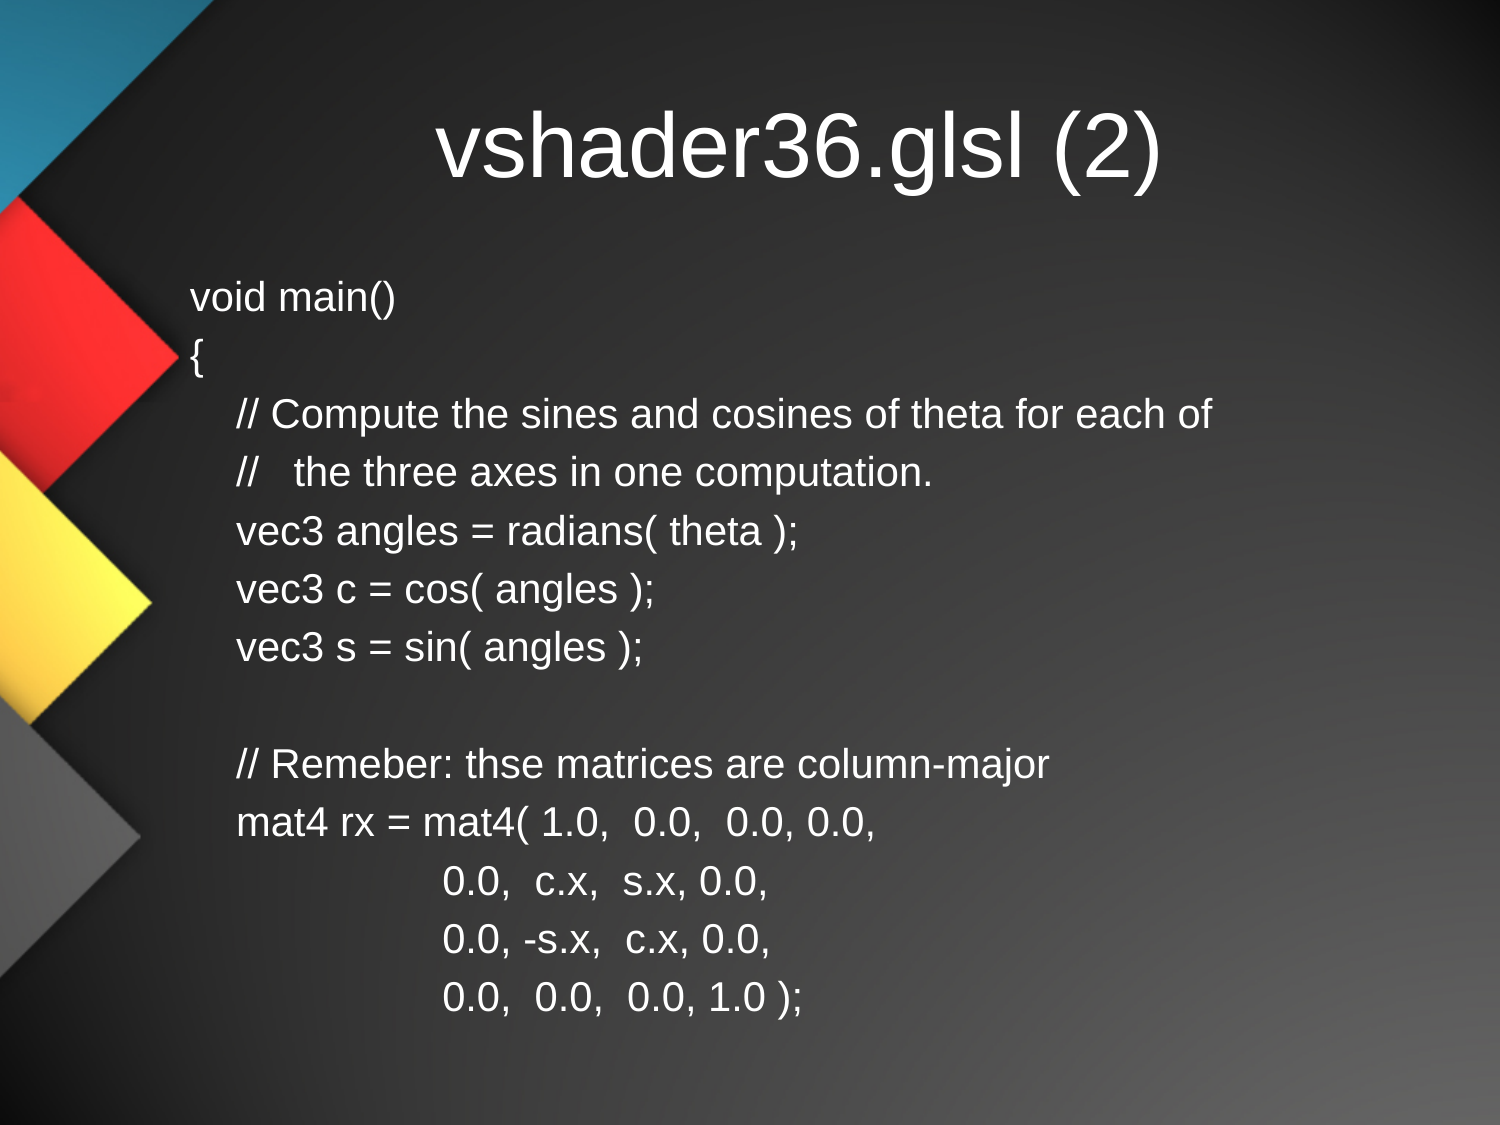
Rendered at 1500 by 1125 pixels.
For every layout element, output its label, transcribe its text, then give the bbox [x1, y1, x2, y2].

title vshader36.glsl (2) [174, 44, 1426, 238]
list void main() { // Compute the sines and cosines of theta for each of // the three axes in one computation. vec3 angles = radians( theta ); vec3 c = cos( angles ); vec3 s = sin( angles ); // Remeber: thse matrices are column-major mat4 rx = mat4( 1.0, 0.0, 0.0, 0.0, 0.0, c.x, s.x, 0.0, 0.0, -s.x, c.x, 0.0, 0.0, 0.0, 0.0, 1.0 ); [174, 262, 1426, 1006]
picture [0, 0, 1500, 1125]
